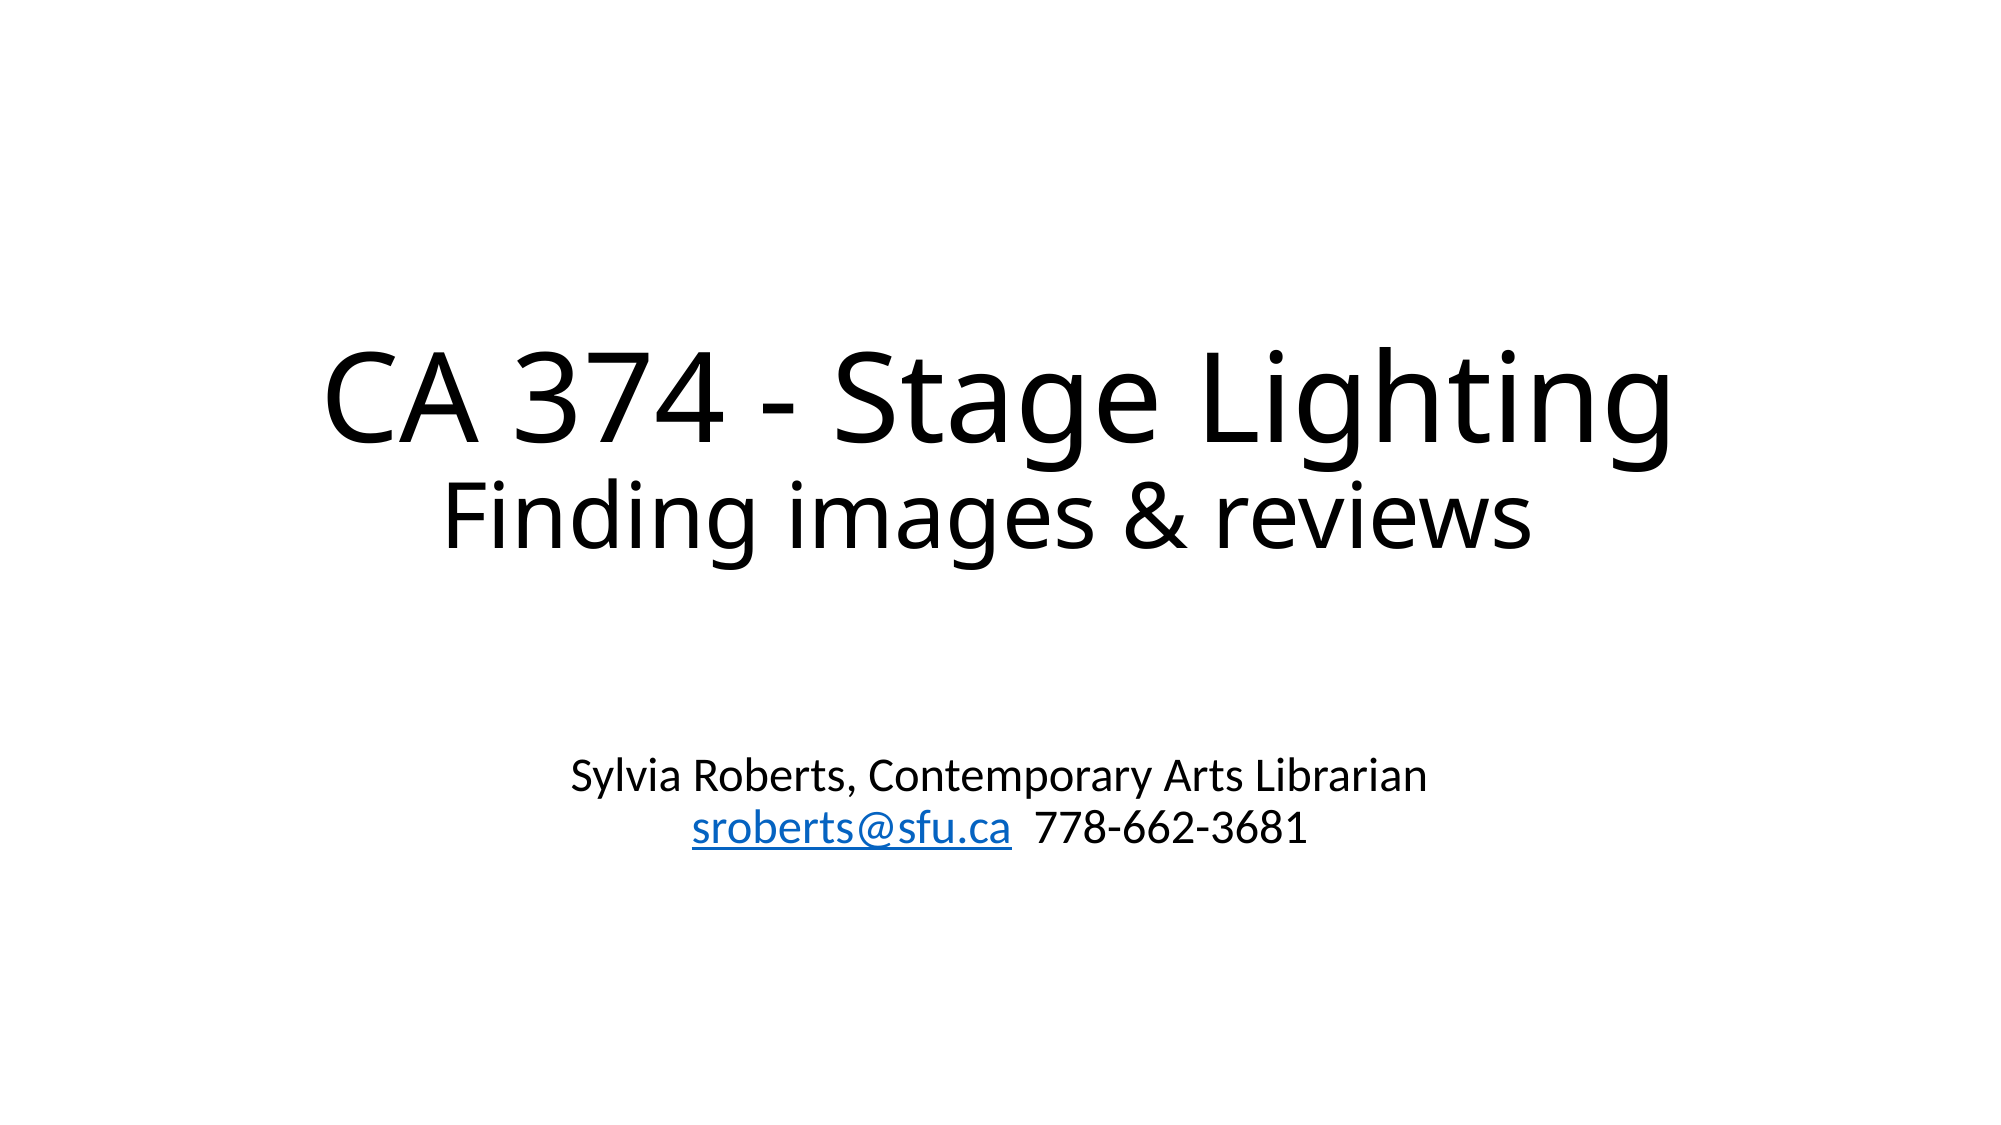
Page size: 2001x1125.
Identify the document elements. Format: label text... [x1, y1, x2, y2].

title CA 374 - Stage Lighting Finding images & reviews [249, 184, 1750, 576]
subtitle Sylvia Roberts, Contemporary Arts Librarian sroberts@sfu.ca 778-662-3681 [249, 590, 1750, 863]
